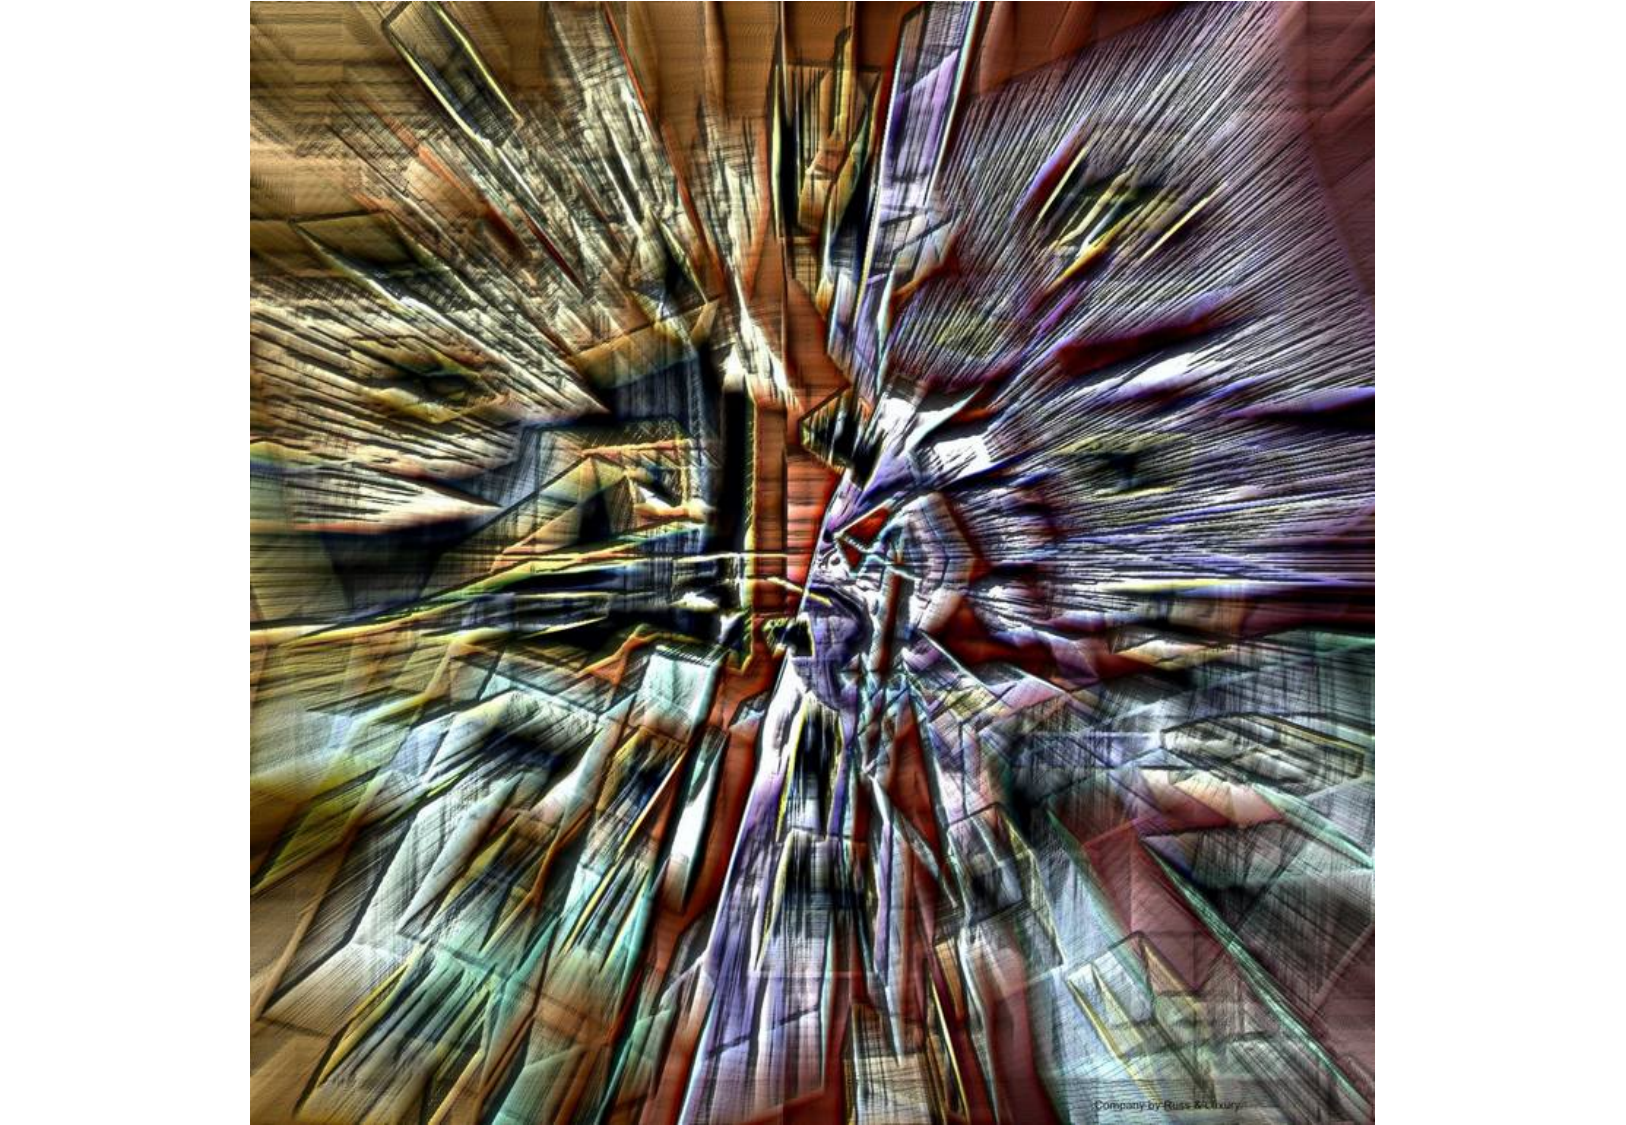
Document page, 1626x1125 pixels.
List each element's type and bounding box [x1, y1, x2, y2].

picture [250, 0, 1375, 1125]
